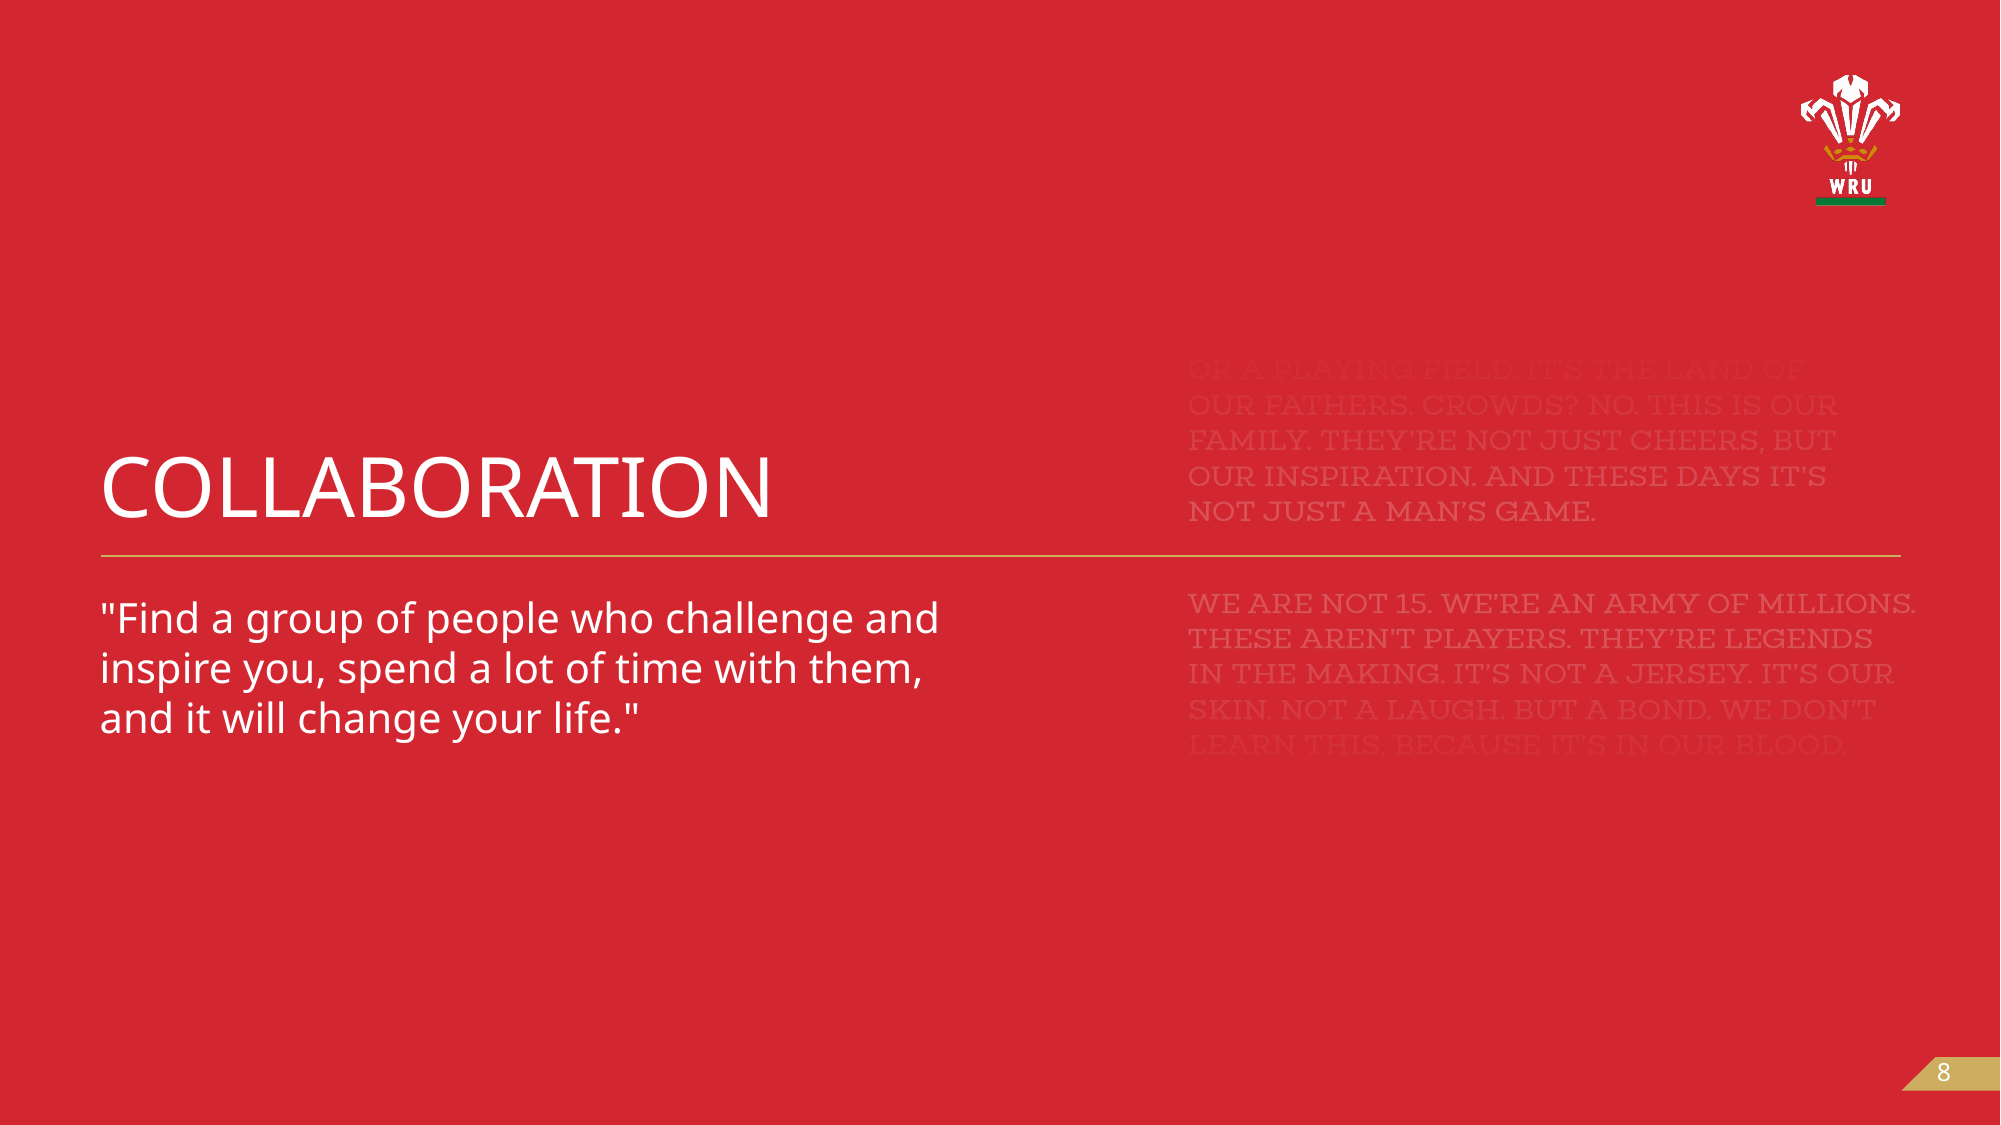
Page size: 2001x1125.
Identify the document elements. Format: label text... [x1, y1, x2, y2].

list "Find a group of people who challenge and inspire you, spend a lot of time with them, and it will change your life." [99, 591, 1000, 838]
picture [1801, 75, 1900, 206]
title collaboration [99, 376, 1000, 534]
picture [1171, 348, 1986, 864]
slide_number 8 [1901, 1057, 2000, 1091]
